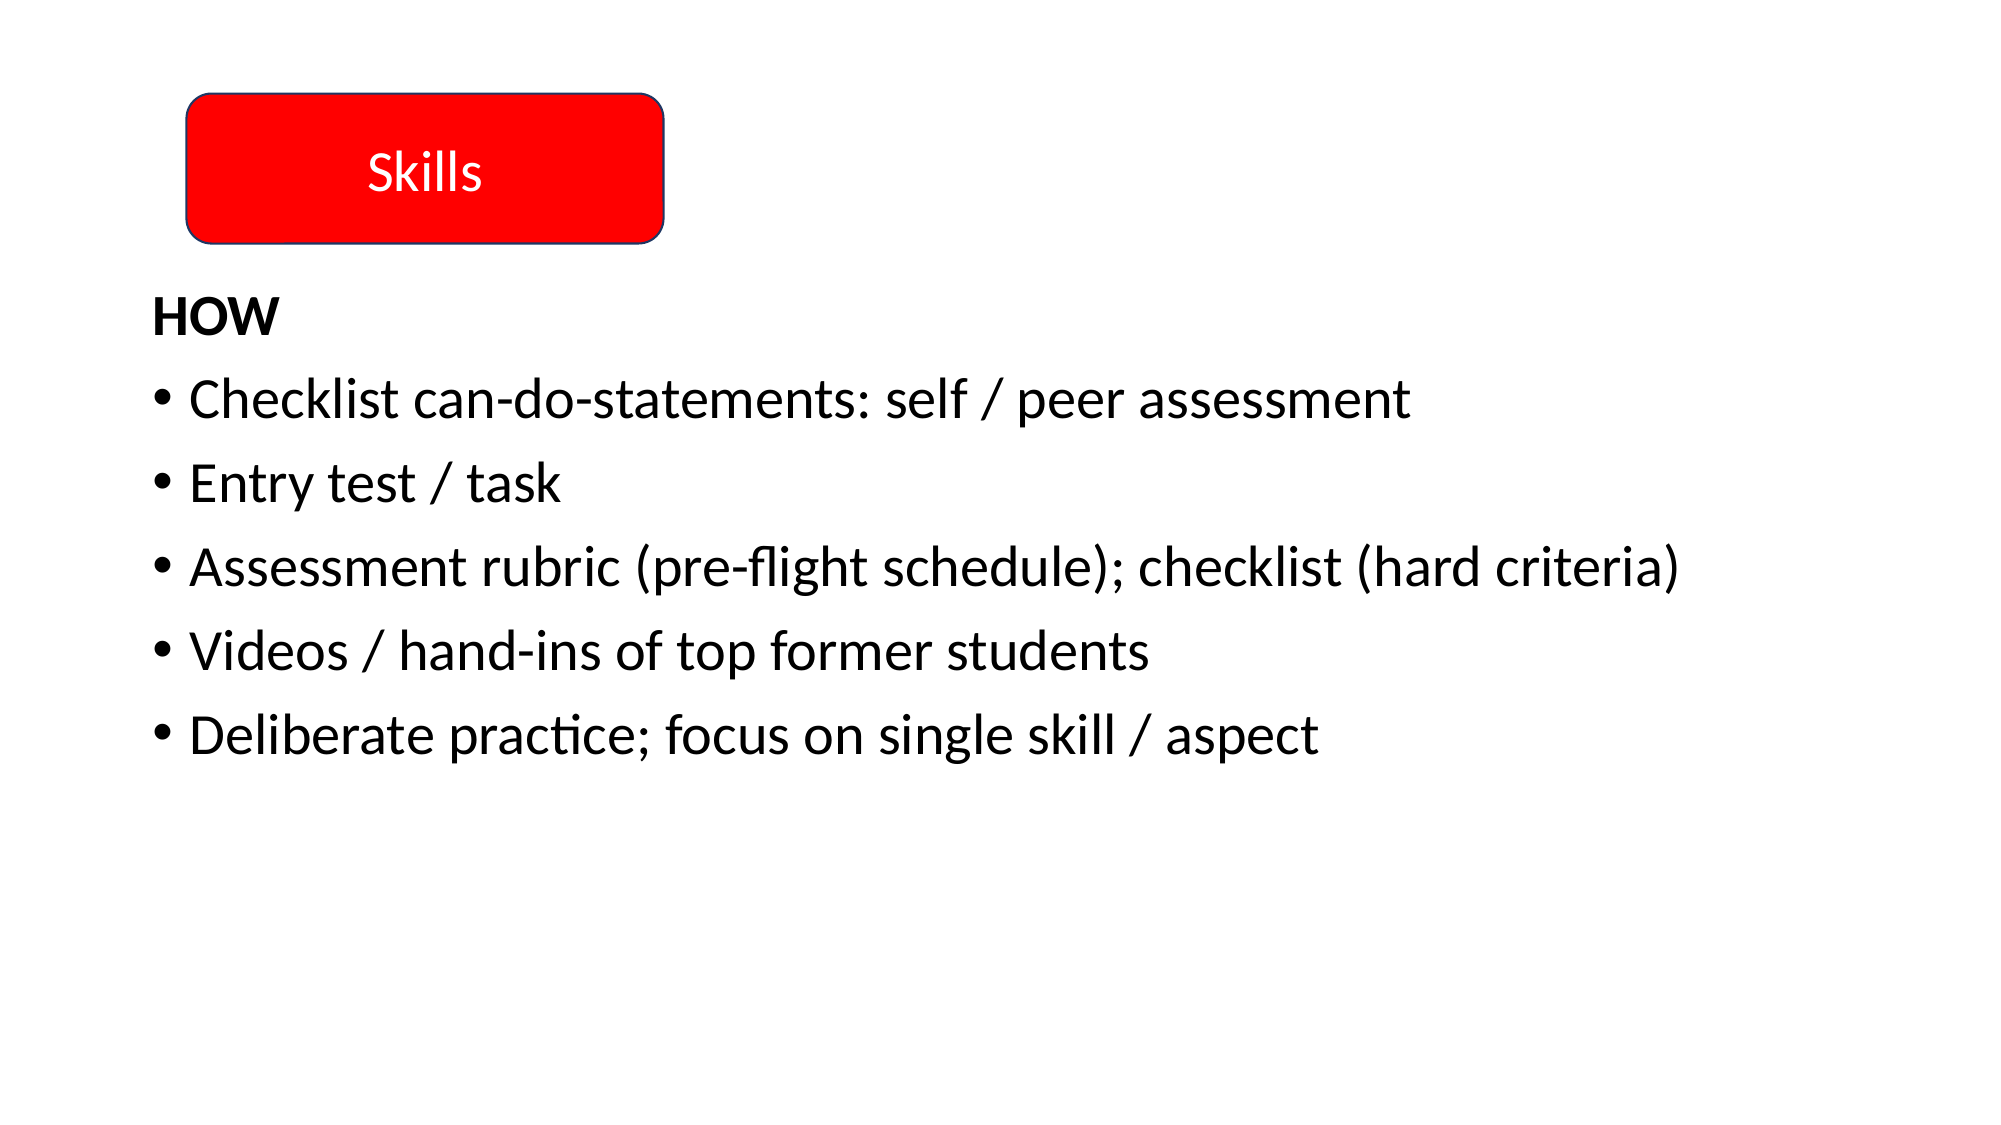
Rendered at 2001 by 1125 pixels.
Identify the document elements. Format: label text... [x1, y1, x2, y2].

text_box Skills [186, 93, 664, 244]
list HOW Checklist can-do-statements: self / peer assessment Entry test / task Assessment rubric (pre-flight schedule); checklist (hard criteria) Videos / hand-ins of top former students Deliberate practice; focus on single skill / aspect [137, 277, 1863, 992]
